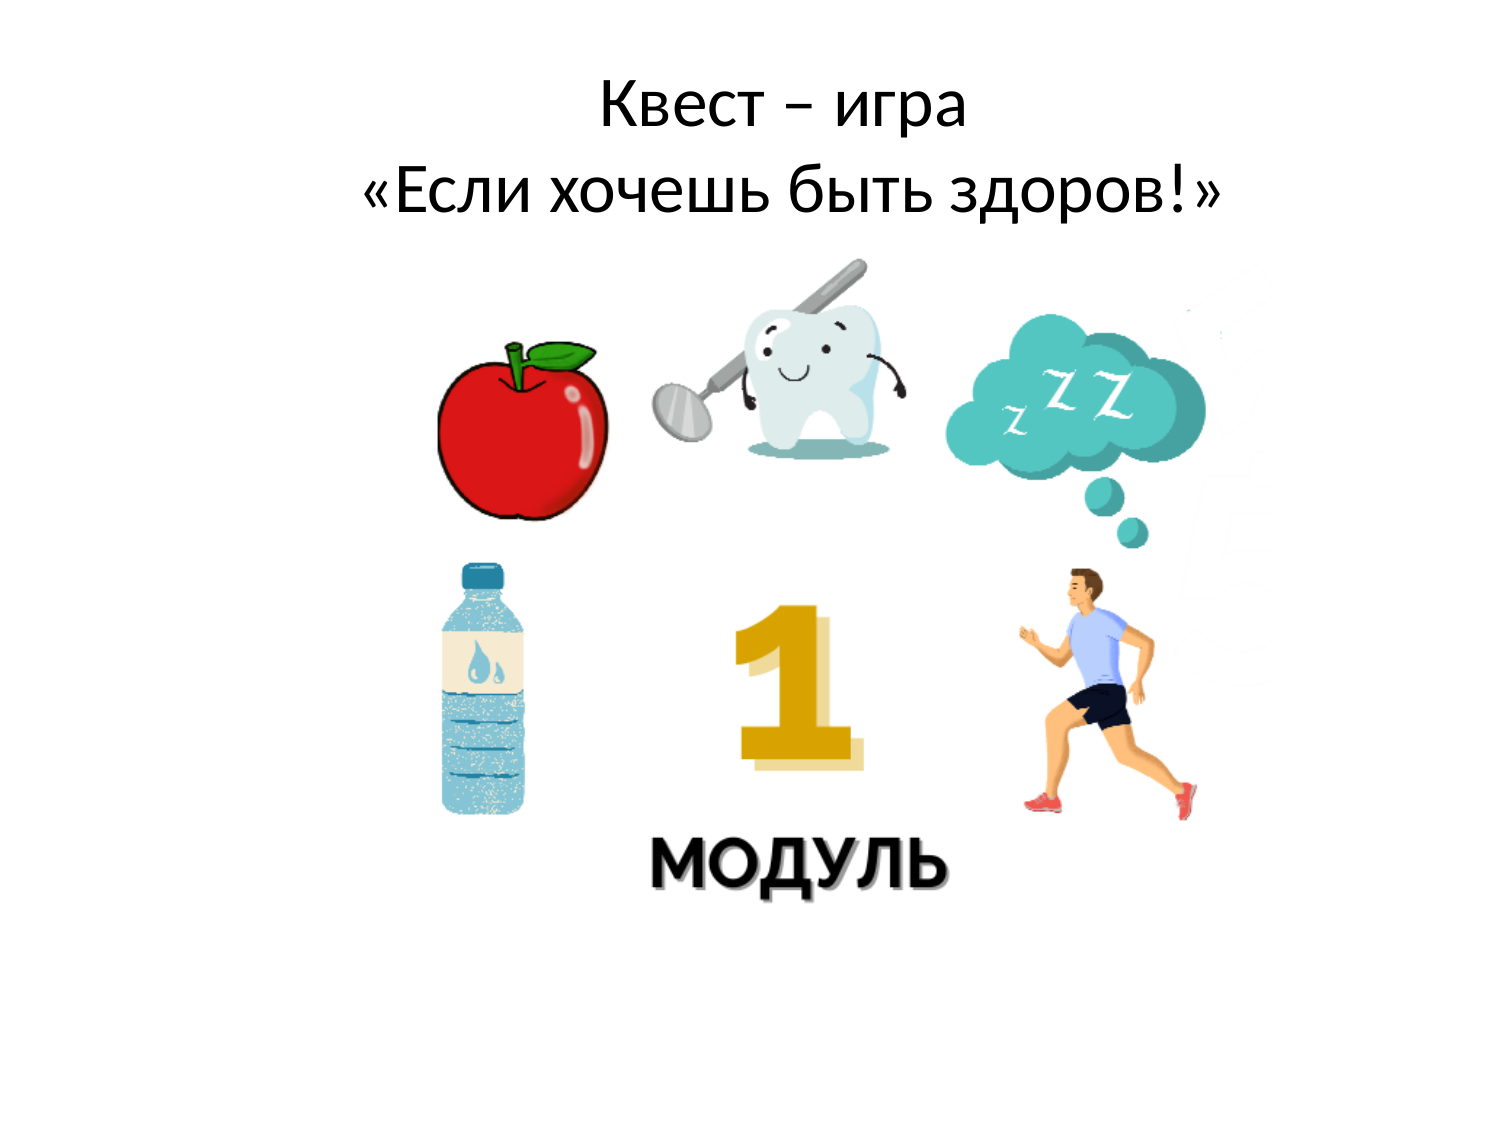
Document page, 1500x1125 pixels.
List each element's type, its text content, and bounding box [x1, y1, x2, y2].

title Квест – игра «Если хочешь быть здоров!» [117, 46, 1468, 235]
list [362, 210, 1275, 1075]
